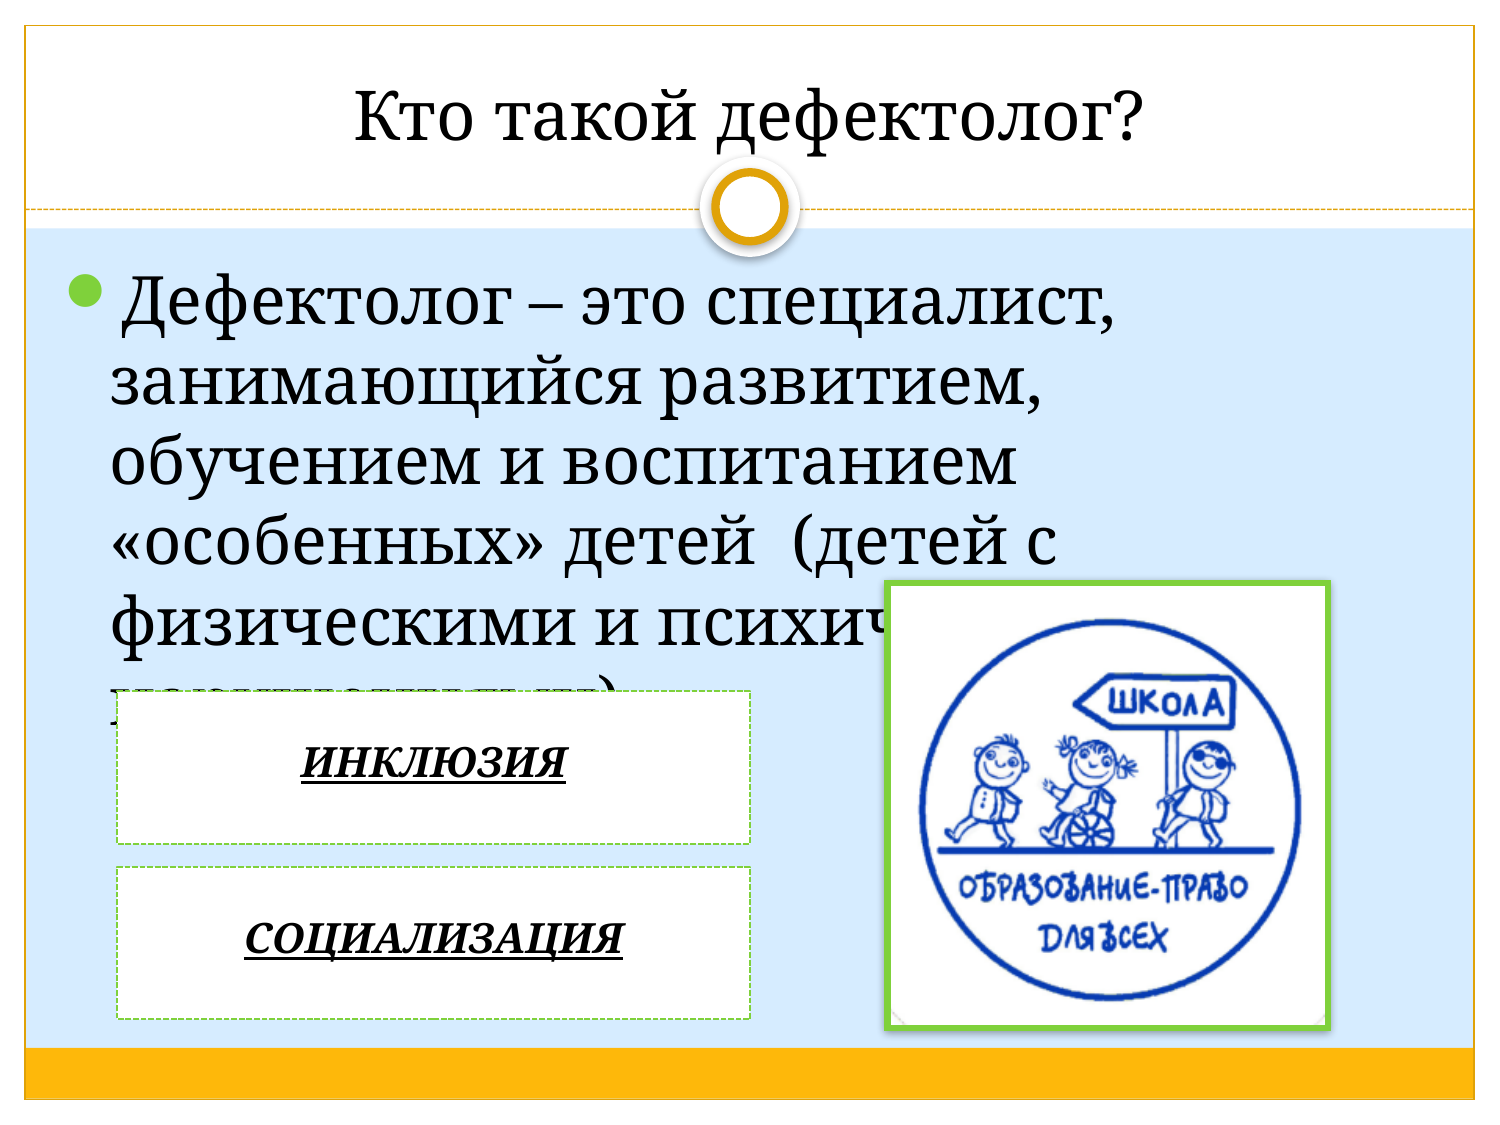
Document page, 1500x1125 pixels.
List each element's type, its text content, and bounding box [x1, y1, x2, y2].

text_box СОЦИАЛИЗАЦИЯ [116, 866, 751, 1020]
title Кто такой дефектолог? [49, 37, 1450, 162]
picture [890, 585, 1326, 1026]
list Дефектолог – это специалист, занимающийся развитием, обучением и воспитанием «особенных» детей (детей с физическими и психическими нарушениями). [49, 250, 1442, 985]
text_box ИНКЛЮЗИЯ [116, 690, 751, 845]
